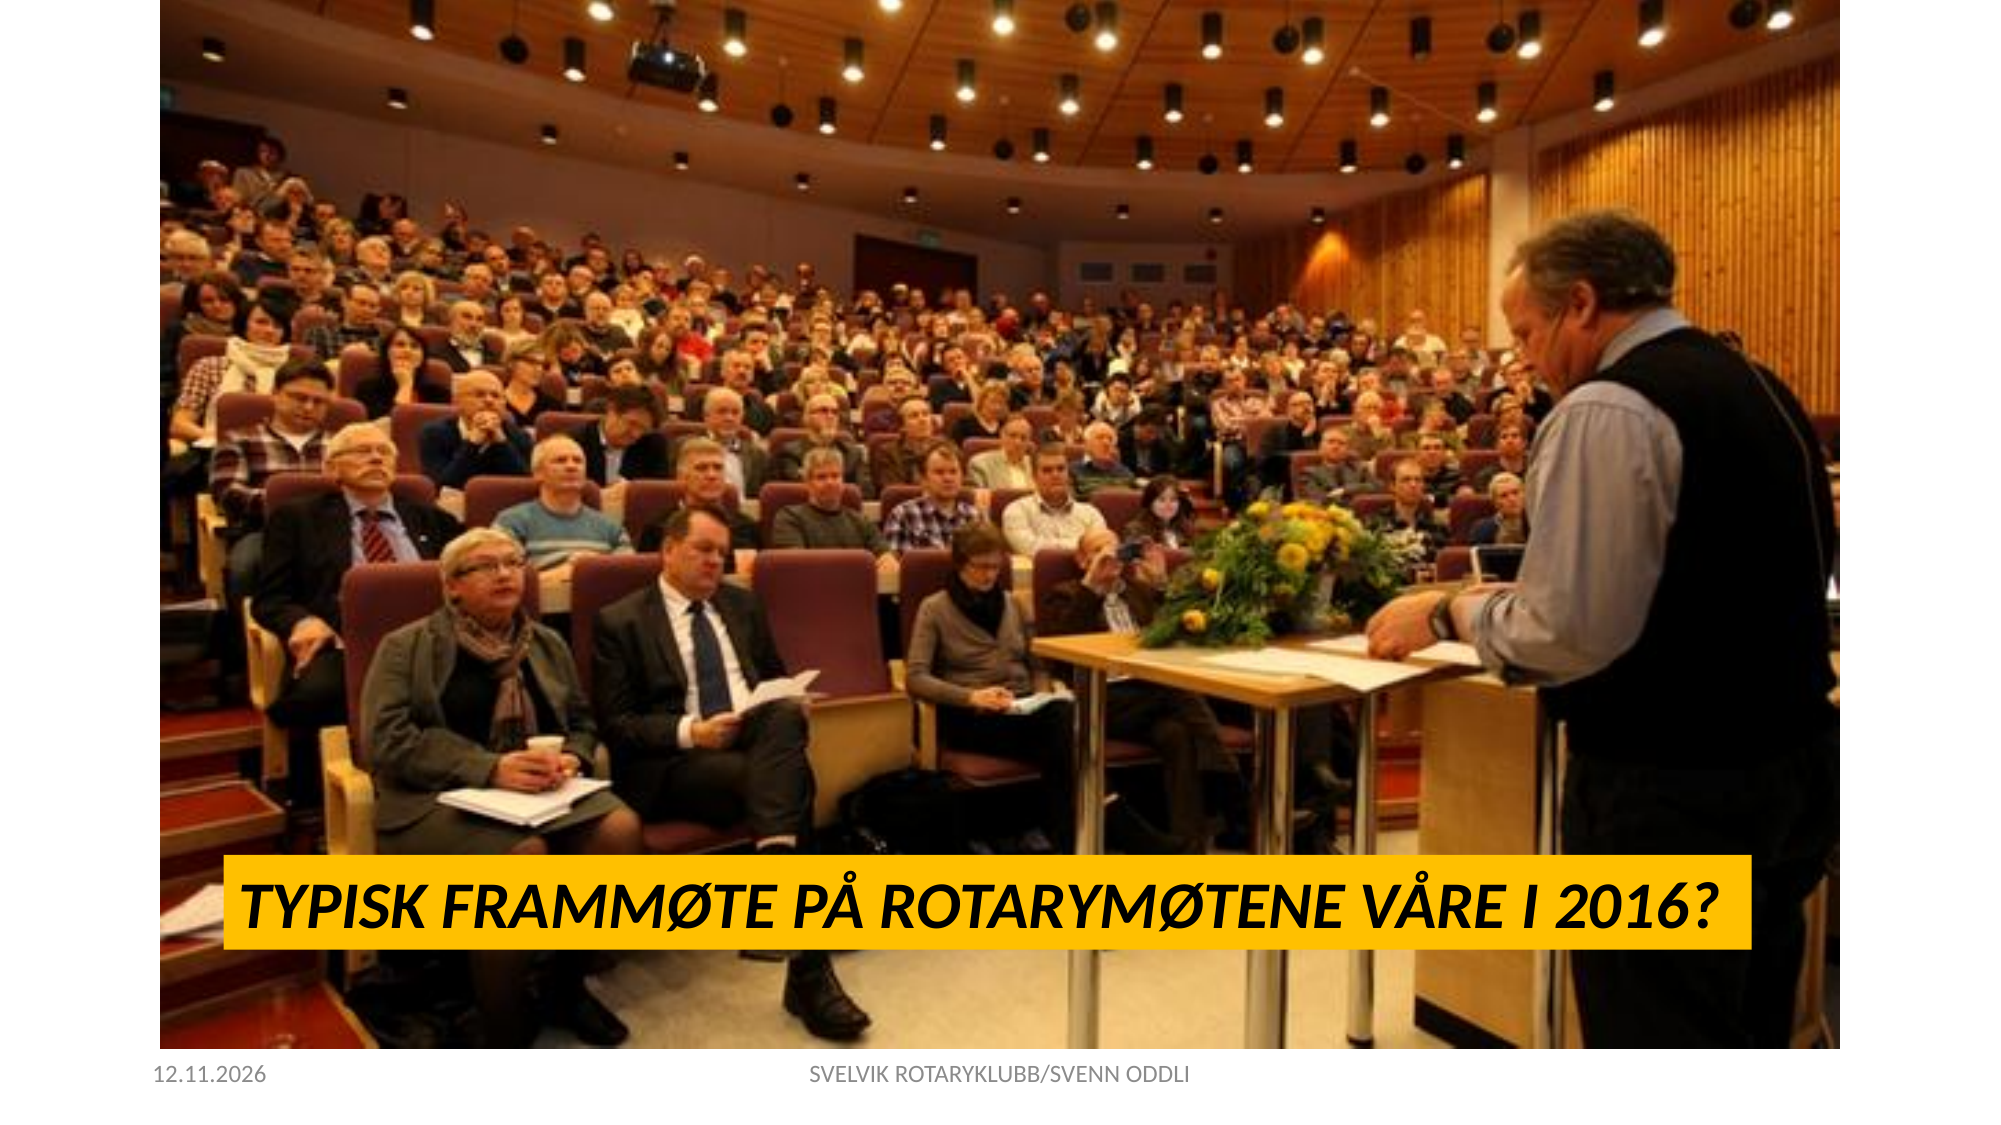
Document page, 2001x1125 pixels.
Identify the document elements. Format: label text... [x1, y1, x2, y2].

picture [160, 0, 1840, 1049]
footer SVELVIK ROTARYKLUBB/SVENN ODDLI [662, 1049, 1338, 1103]
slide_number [137, 1042, 588, 1103]
